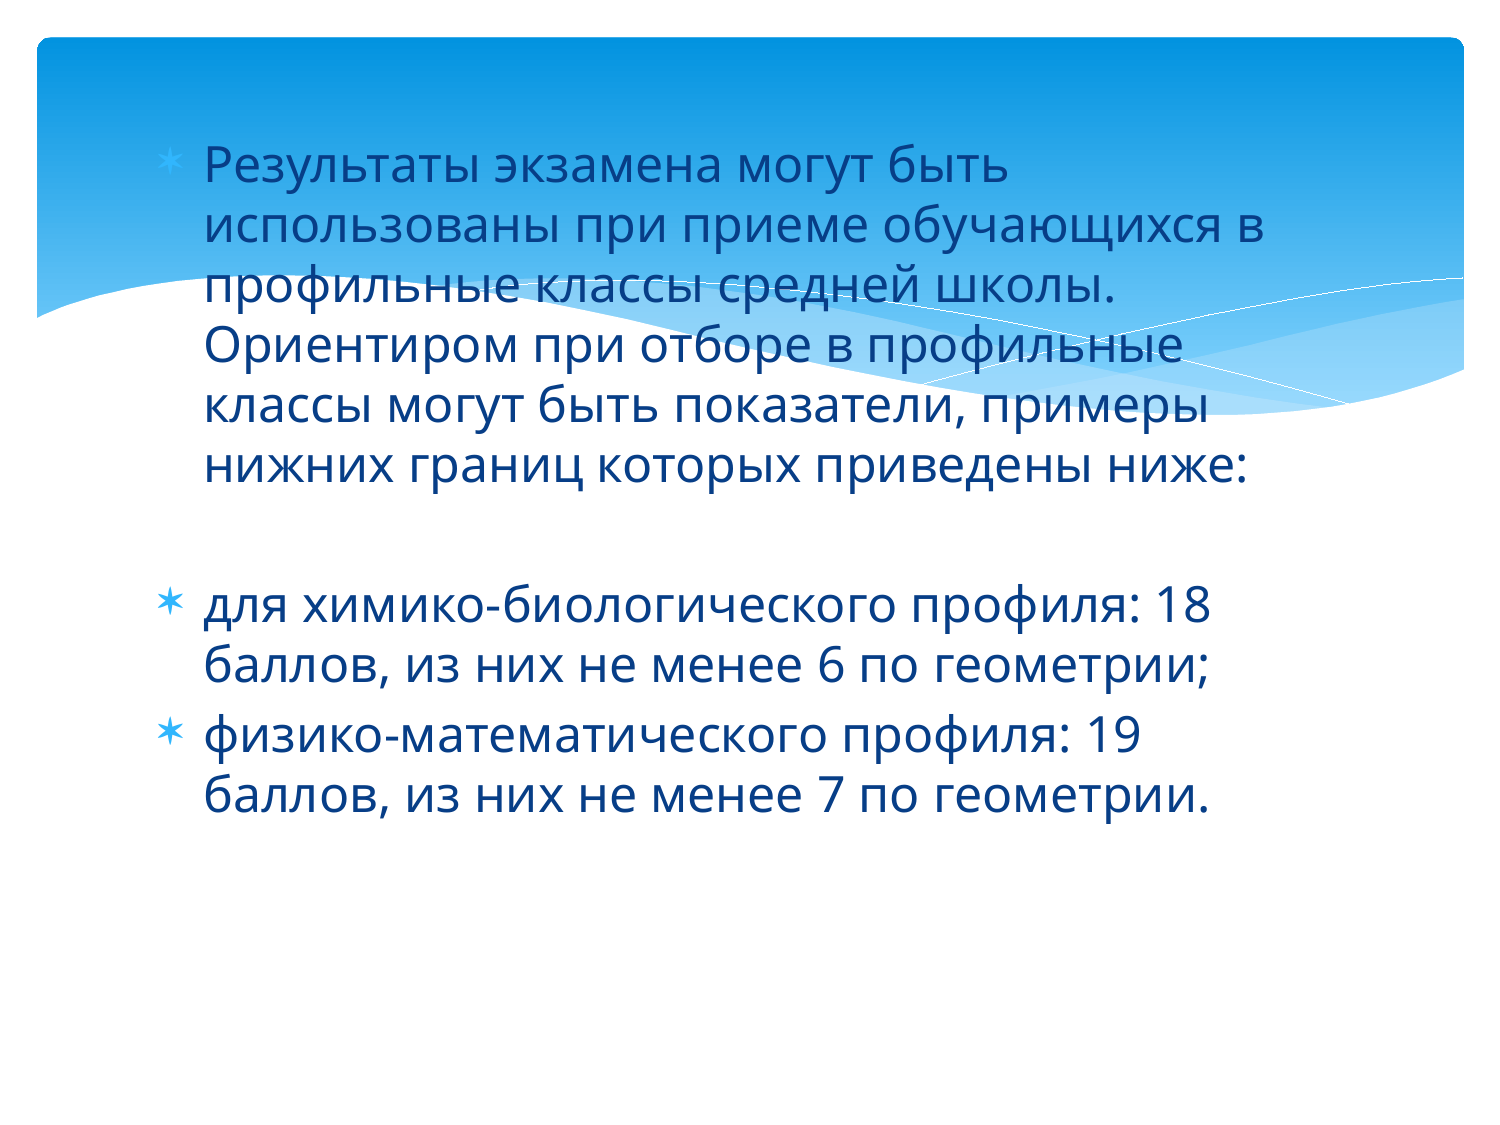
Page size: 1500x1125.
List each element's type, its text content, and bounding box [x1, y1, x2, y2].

list Результаты экзамена могут быть использованы при приеме обучающихся в профильные классы средней школы. Ориентиром при отборе в профильные классы могут быть показатели, примеры нижних границ которых приведены ниже: для химико-биологического профиля: 18 баллов, из них не менее 6 по геометрии; физико-математического профиля: 19 баллов, из них не менее 7 по геометрии. [143, 125, 1359, 1005]
